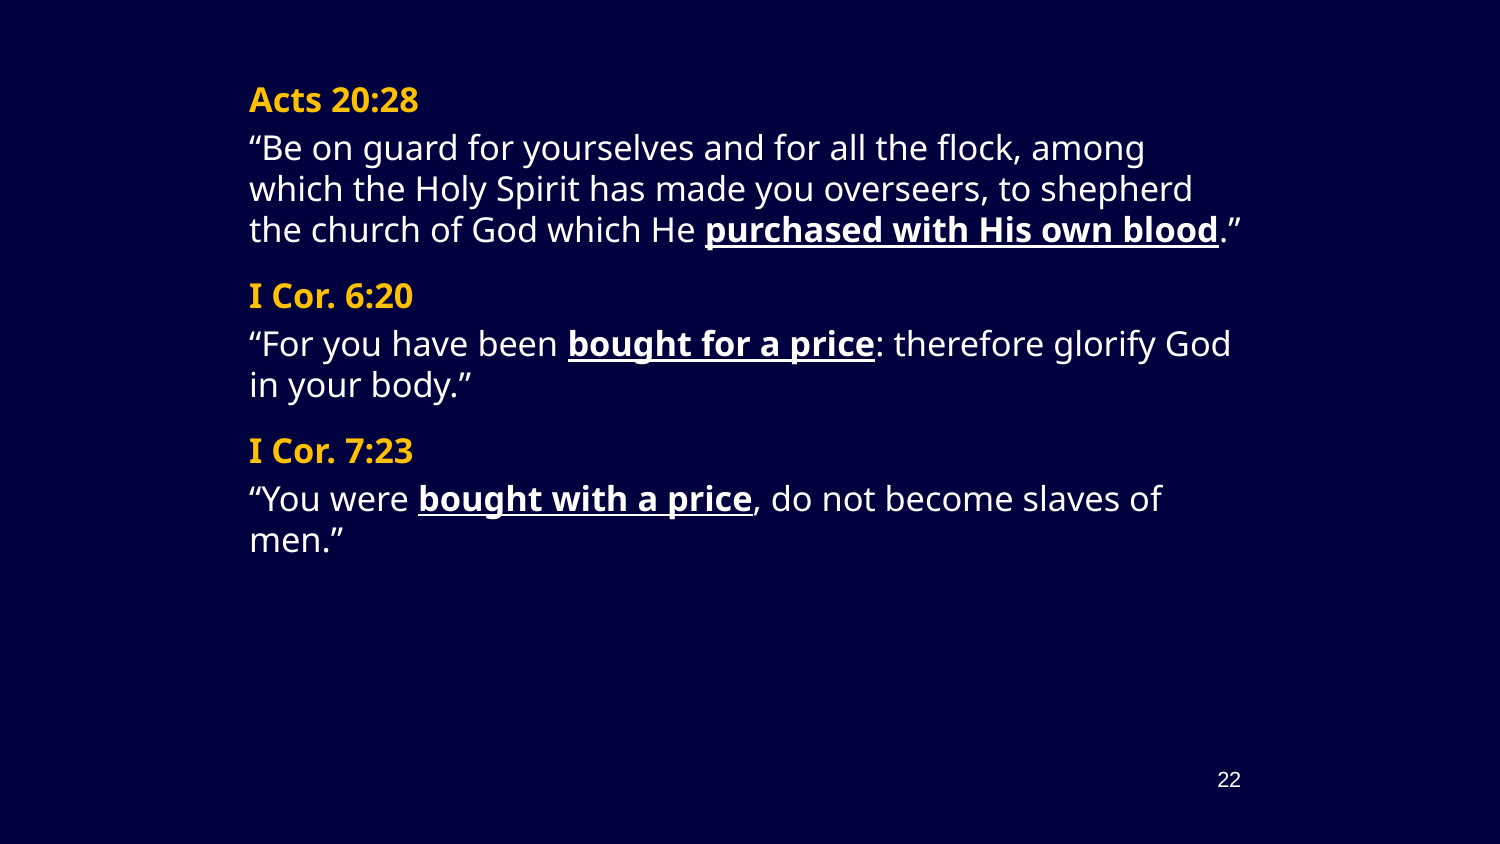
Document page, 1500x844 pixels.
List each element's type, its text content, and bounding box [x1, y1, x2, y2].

text_box Acts 20:28 “Be on guard for yourselves and for all the flock, among which the Holy Spirit has made you overseers, to shepherd the church of God which He purchased with His own blood.” I Cor. 6:20 “For you have been bought for a price: therefore glorify God in your body.” I Cor. 7:23 “You were bought with a price, do not become slaves of men.” [234, 70, 1257, 563]
slide_number 22 [993, 740, 1257, 800]
